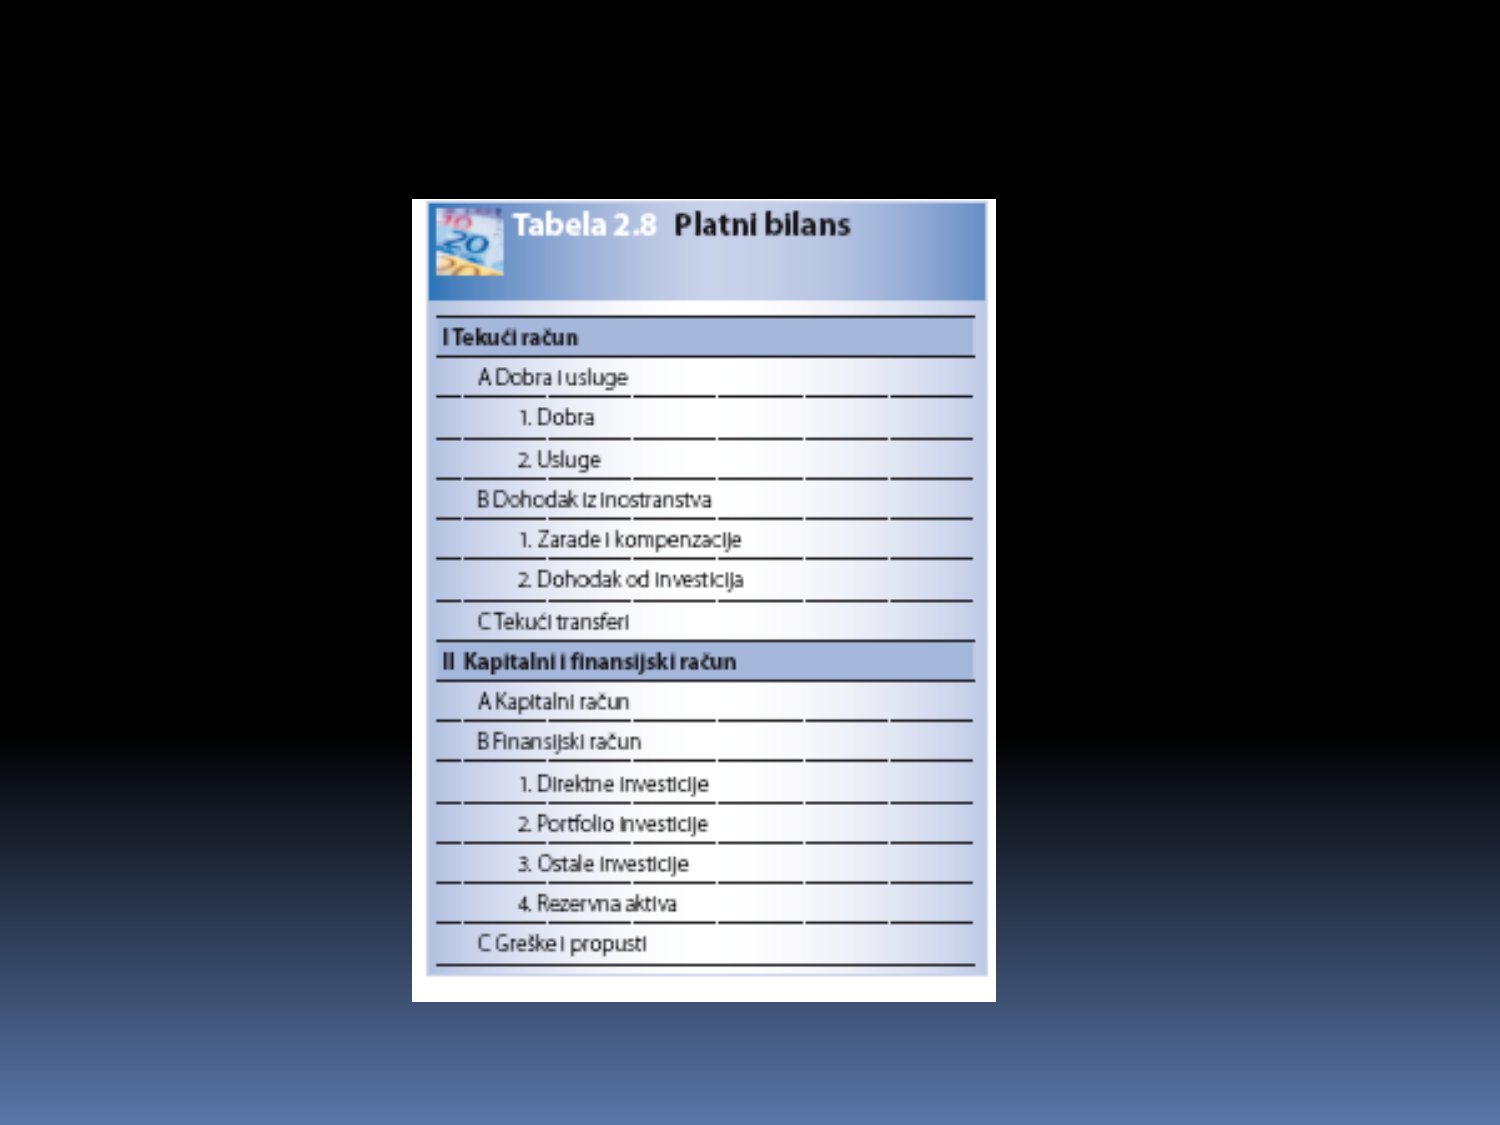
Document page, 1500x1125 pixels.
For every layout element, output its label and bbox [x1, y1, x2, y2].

picture [412, 199, 996, 1003]
